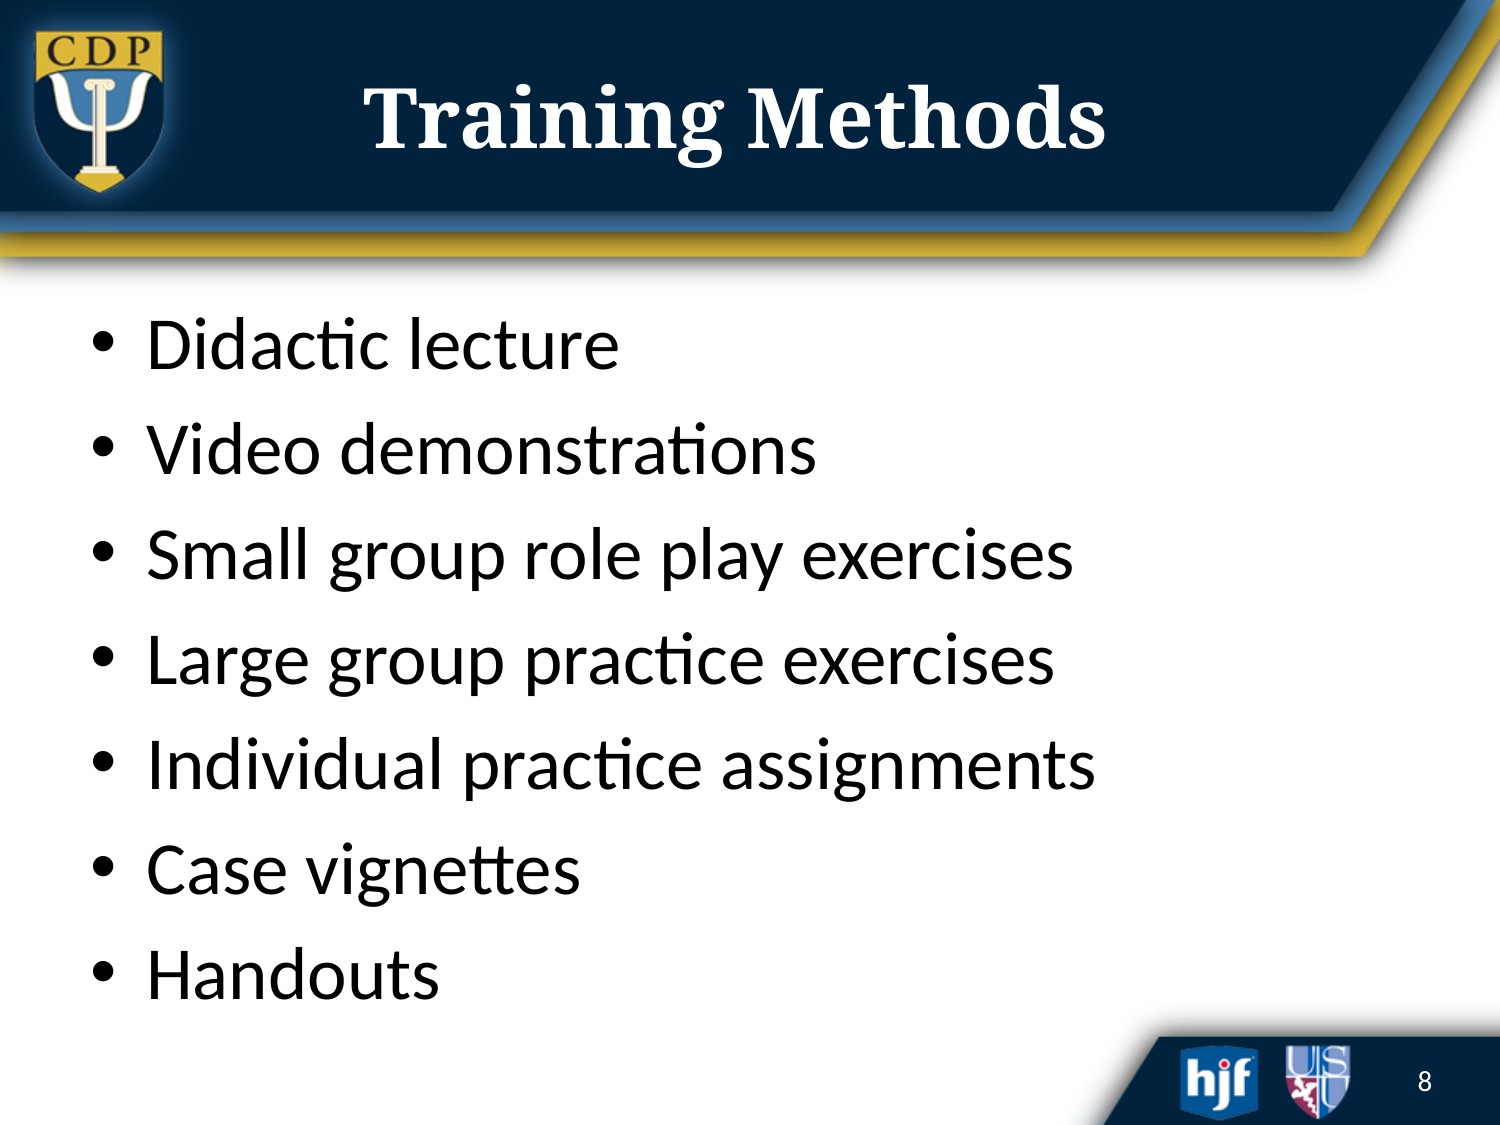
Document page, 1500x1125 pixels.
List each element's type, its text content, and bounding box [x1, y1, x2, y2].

footer [0, 1081, 1262, 1125]
picture [0, 0, 1500, 1081]
list Didactic lecture Video demonstrations Small group role play exercises Large group practice exercises Individual practice assignments Case vignettes Handouts [75, 287, 1500, 1082]
picture [1262, 1082, 1500, 1125]
slide_number 8 [1386, 1047, 1464, 1113]
title Training Methods [72, 0, 1423, 230]
